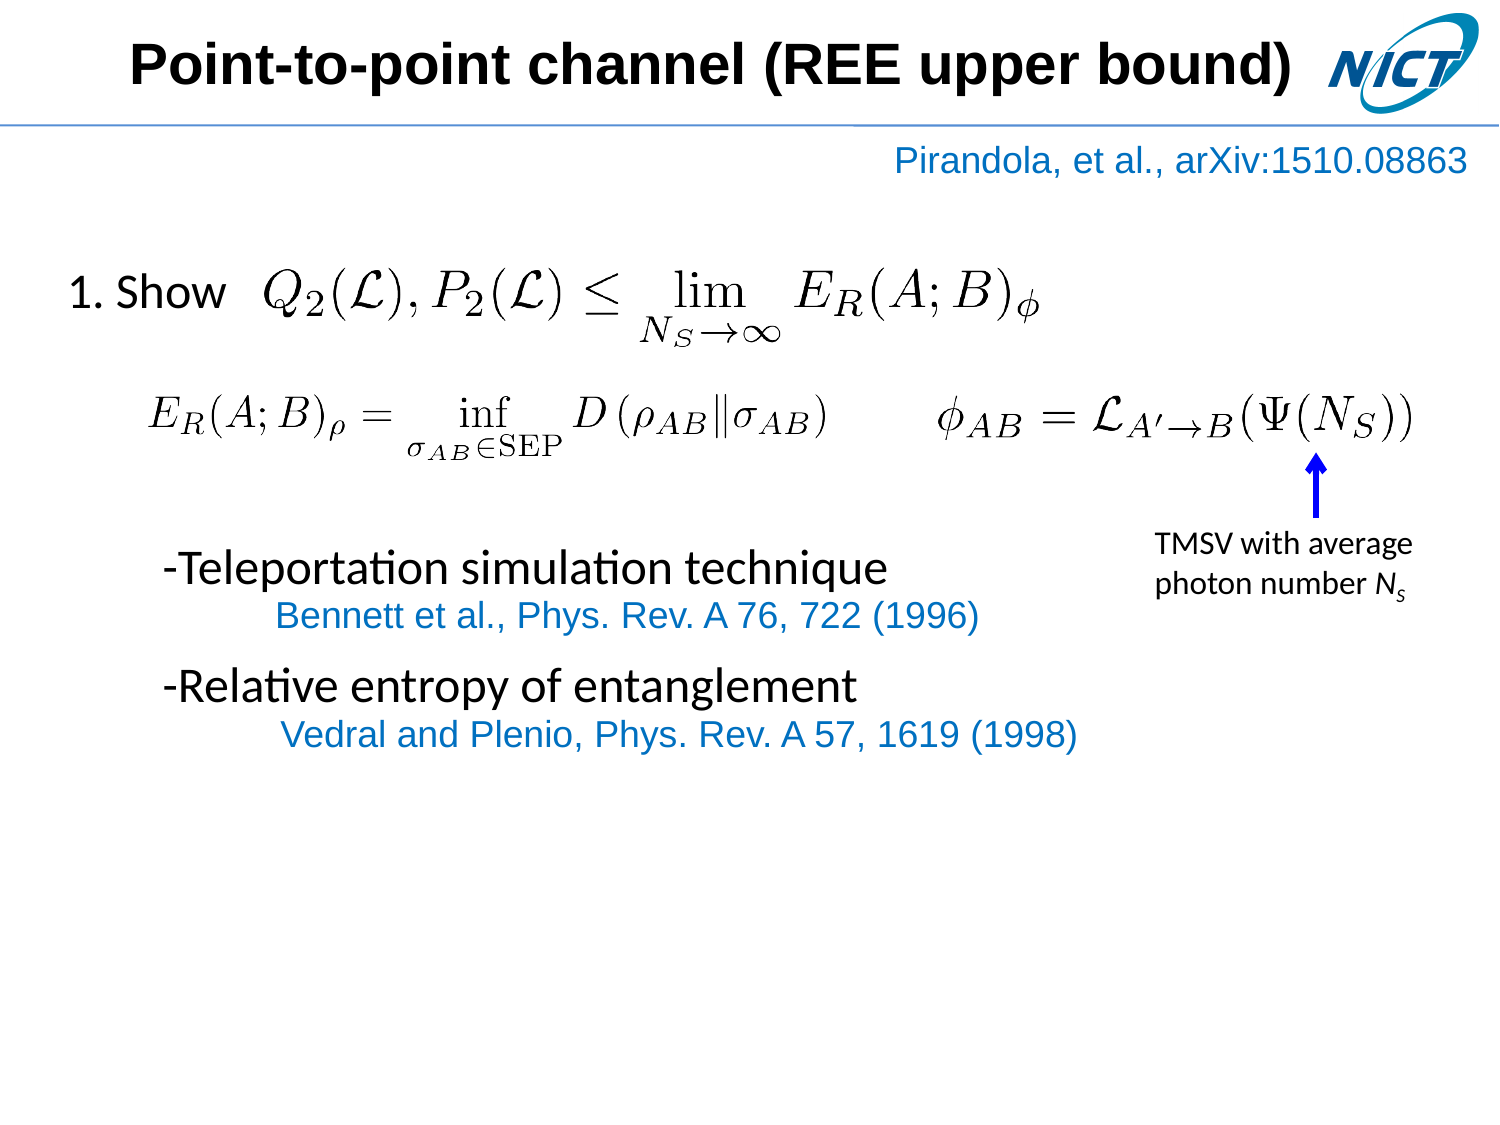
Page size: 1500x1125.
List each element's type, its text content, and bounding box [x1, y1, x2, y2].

picture [1468, 13, 1479, 22]
text_box Point-to-point channel (REE upper bound) [41, 19, 1323, 104]
text_box Vedral and Plenio, Phys. Rev. A 57, 1619 (1998) [265, 702, 1113, 763]
text_box TMSV with average photon number NS [1139, 513, 1459, 614]
picture [937, 393, 1411, 443]
picture [147, 393, 825, 460]
text_box -Teleportation simulation technique [147, 527, 947, 602]
picture [264, 266, 1040, 347]
text_box Pirandola, et al., arXiv:1510.08863 [879, 128, 1491, 189]
text_box Bennett et al., Phys. Rev. A 76, 722 (1996) [260, 583, 1010, 644]
text_box -Relative entropy of entanglement [147, 645, 947, 720]
picture [1328, 13, 1479, 114]
text_box 1. Show [52, 251, 263, 326]
